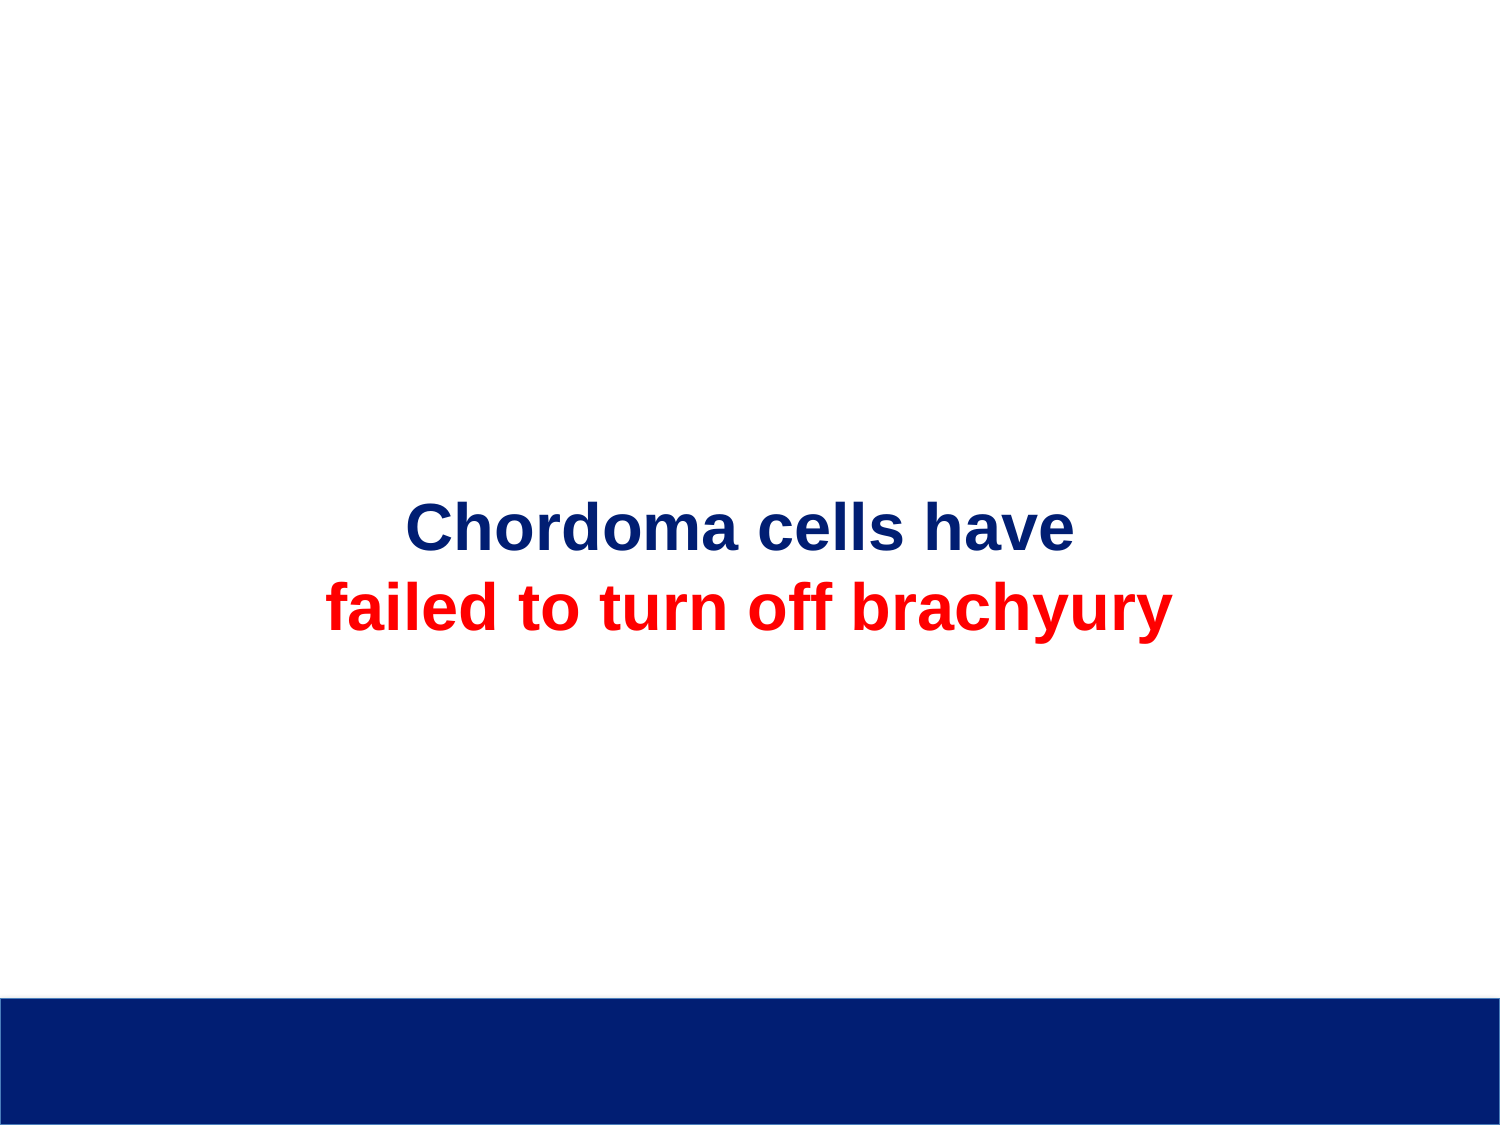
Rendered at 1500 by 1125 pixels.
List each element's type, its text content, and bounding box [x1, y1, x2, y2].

text_box [0, 998, 1500, 1125]
text_box Chordoma cells have failed to turn off brachyury [0, 476, 1500, 651]
